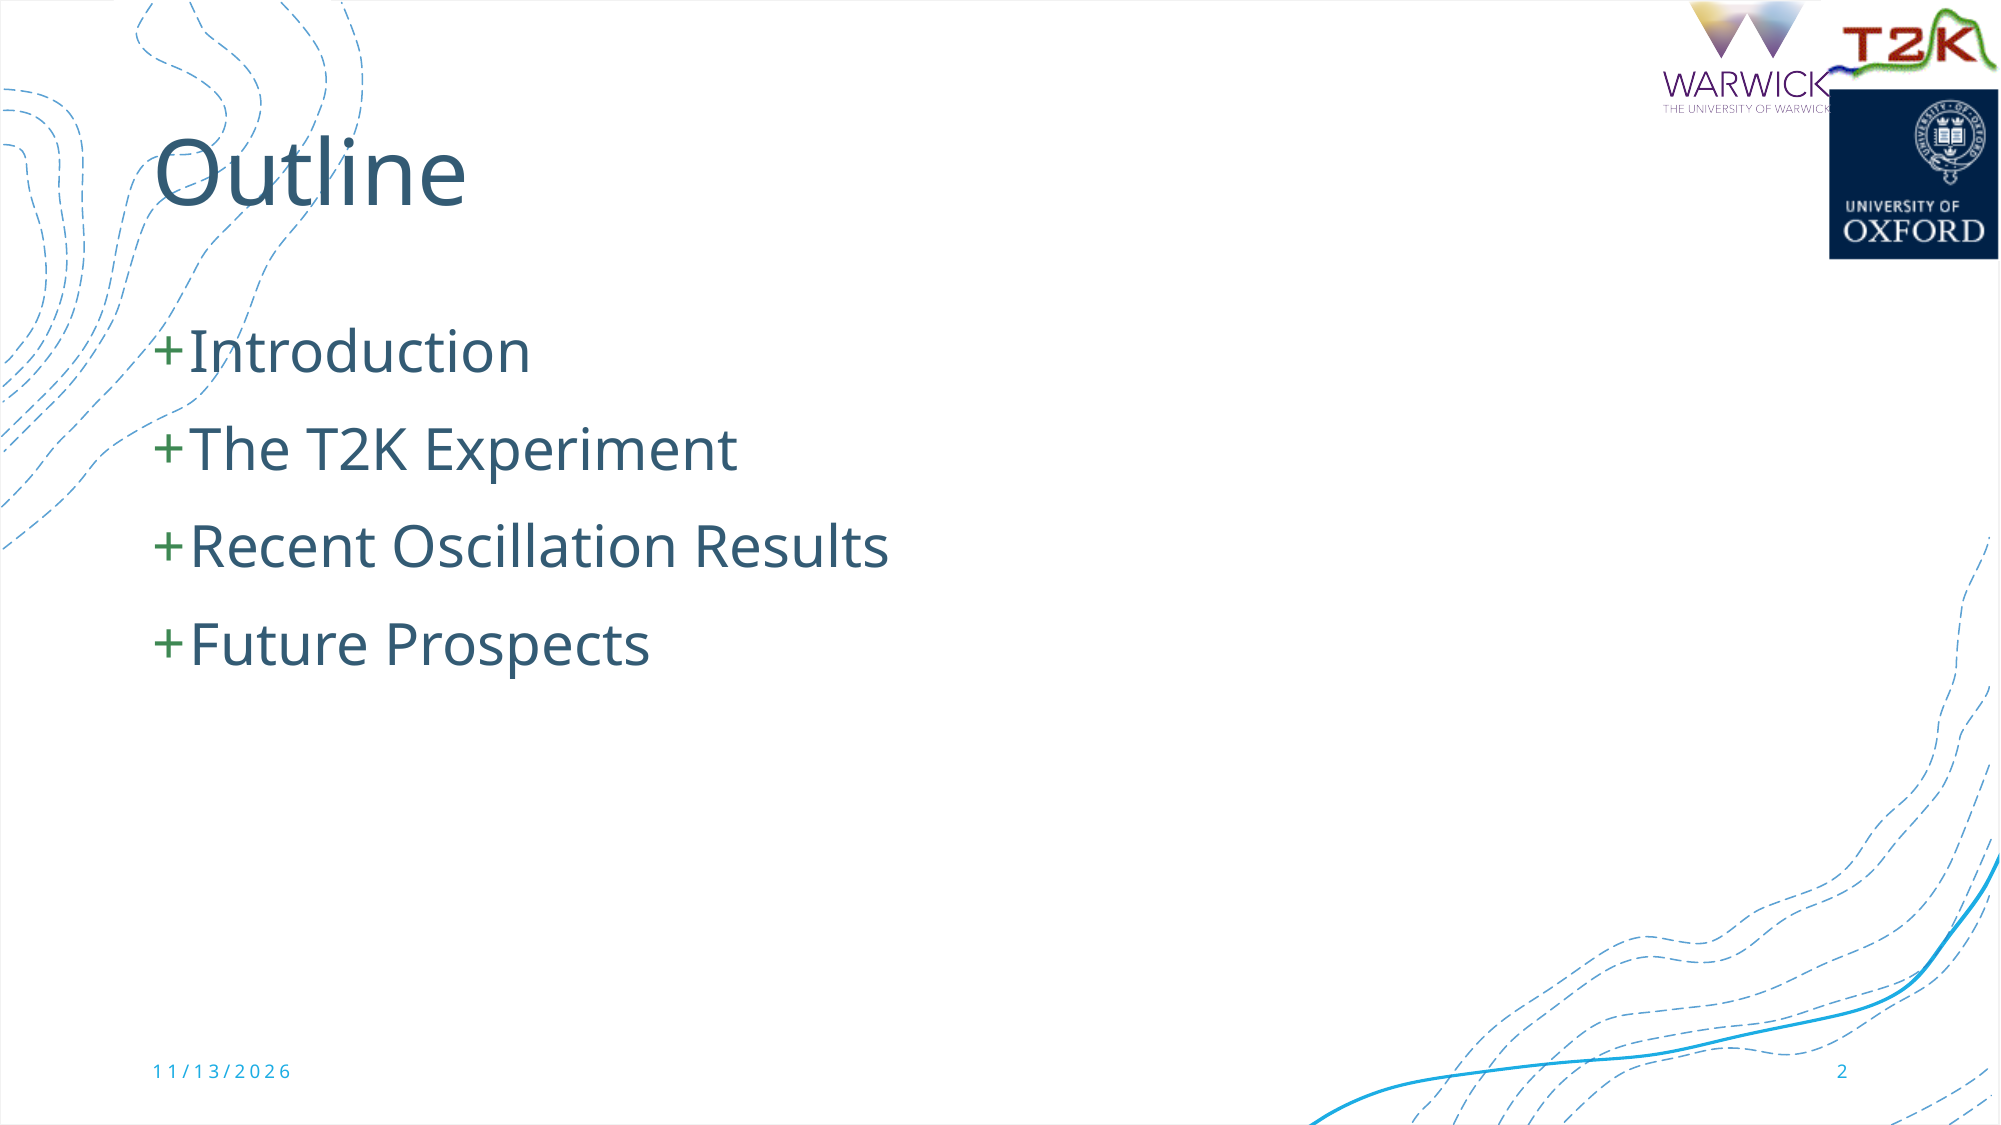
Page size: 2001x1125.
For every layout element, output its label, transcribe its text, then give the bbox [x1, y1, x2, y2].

title Outline [137, 59, 1863, 278]
list Introduction The T2K Experiment Recent Oscillation Results Future Prospects [137, 299, 1863, 1014]
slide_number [137, 1042, 588, 1103]
slide_number 2 [1625, 1042, 1863, 1103]
picture [1657, 0, 2000, 261]
